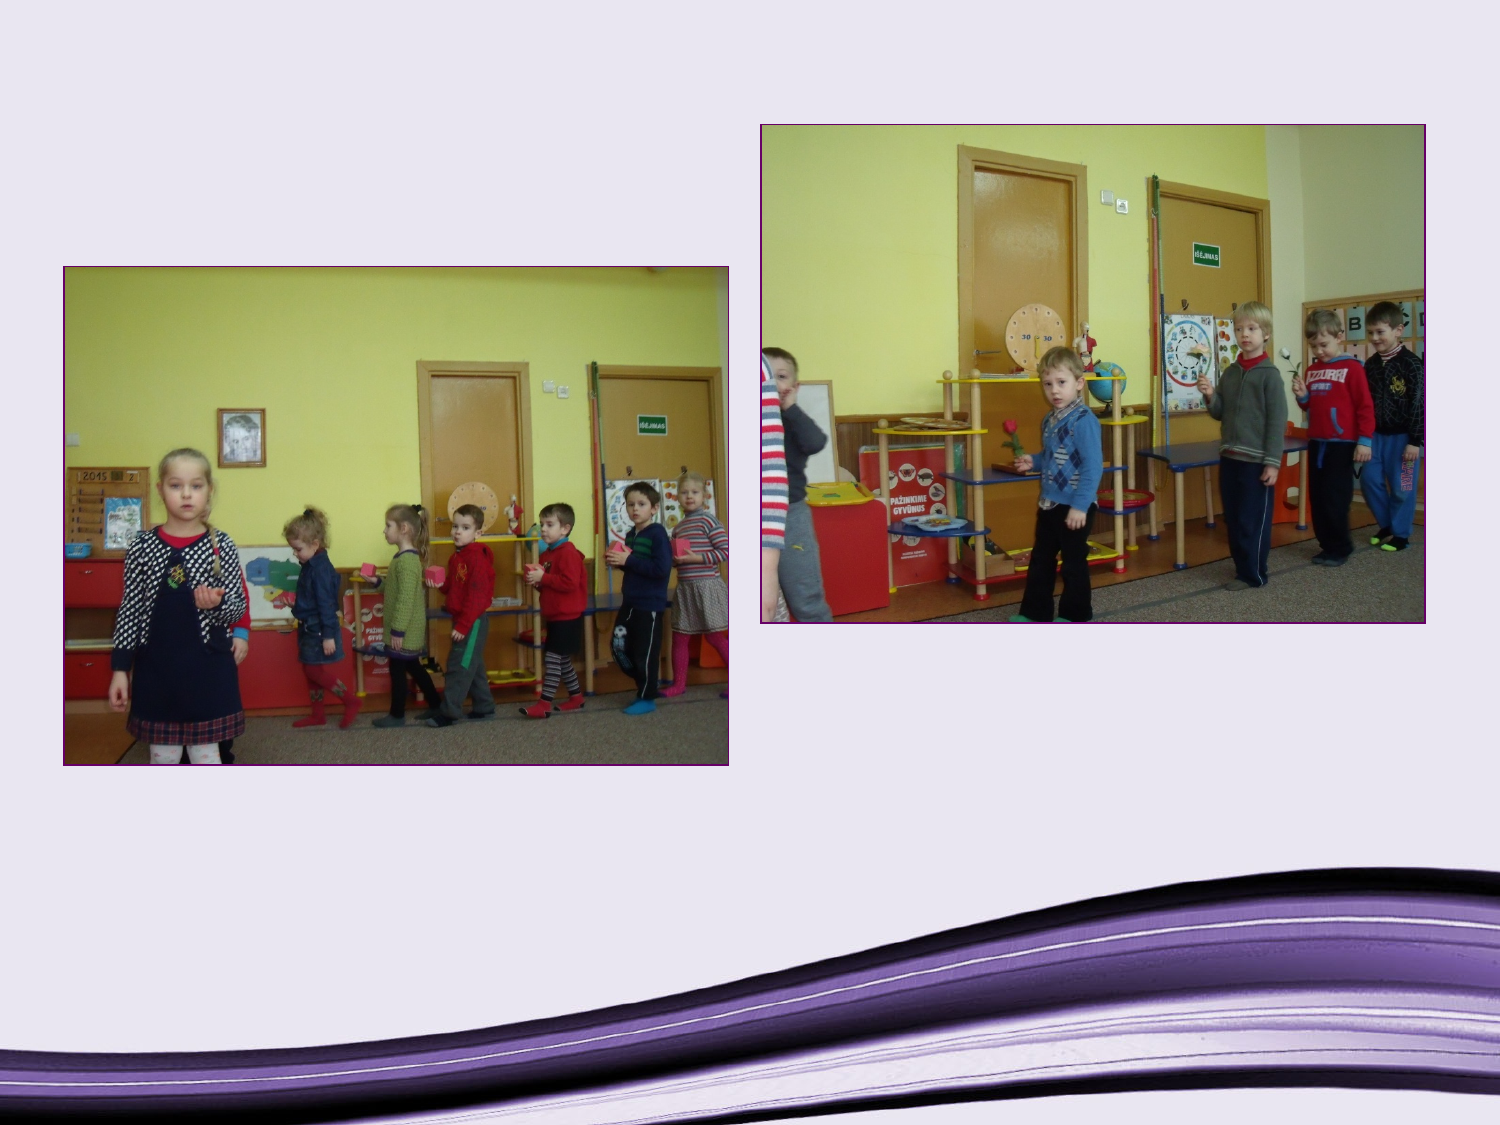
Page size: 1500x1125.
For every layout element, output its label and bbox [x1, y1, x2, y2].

picture [0, 0, 1500, 1125]
list [761, 125, 1425, 623]
list [64, 266, 728, 765]
